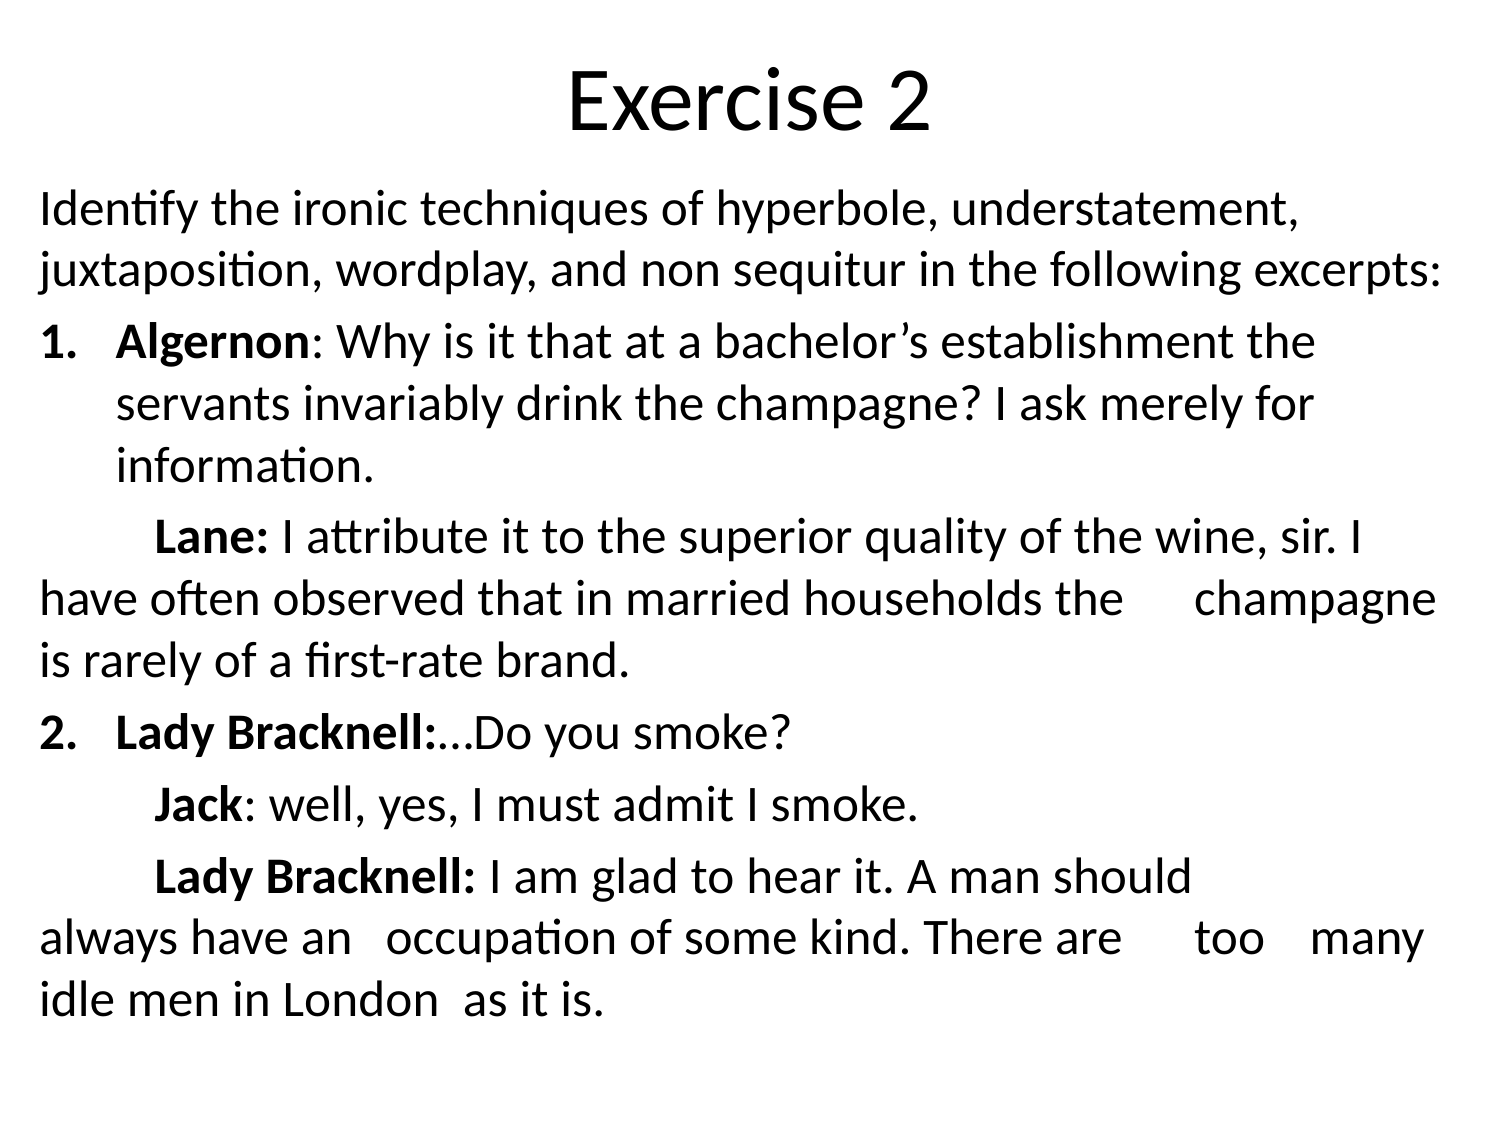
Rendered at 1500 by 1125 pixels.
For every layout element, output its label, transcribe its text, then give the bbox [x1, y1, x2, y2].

list Identify the ironic techniques of hyperbole, understatement, juxtaposition, wordplay, and non sequitur in the following excerpts: Algernon: Why is it that at a bachelor’s establishment the servants invariably drink the champagne? I ask merely for information. Lane: I attribute it to the superior quality of the wine, sir. I have often observed that in married households the champagne is rarely of a first-rate brand. Lady Bracknell:…Do you smoke? Jack: well, yes, I must admit I smoke. Lady Bracknell: I am glad to hear it. A man should always have an occupation of some kind. There are too many idle men in London as it is. [24, 166, 1462, 1103]
title Exercise 2 [75, 0, 1425, 166]
